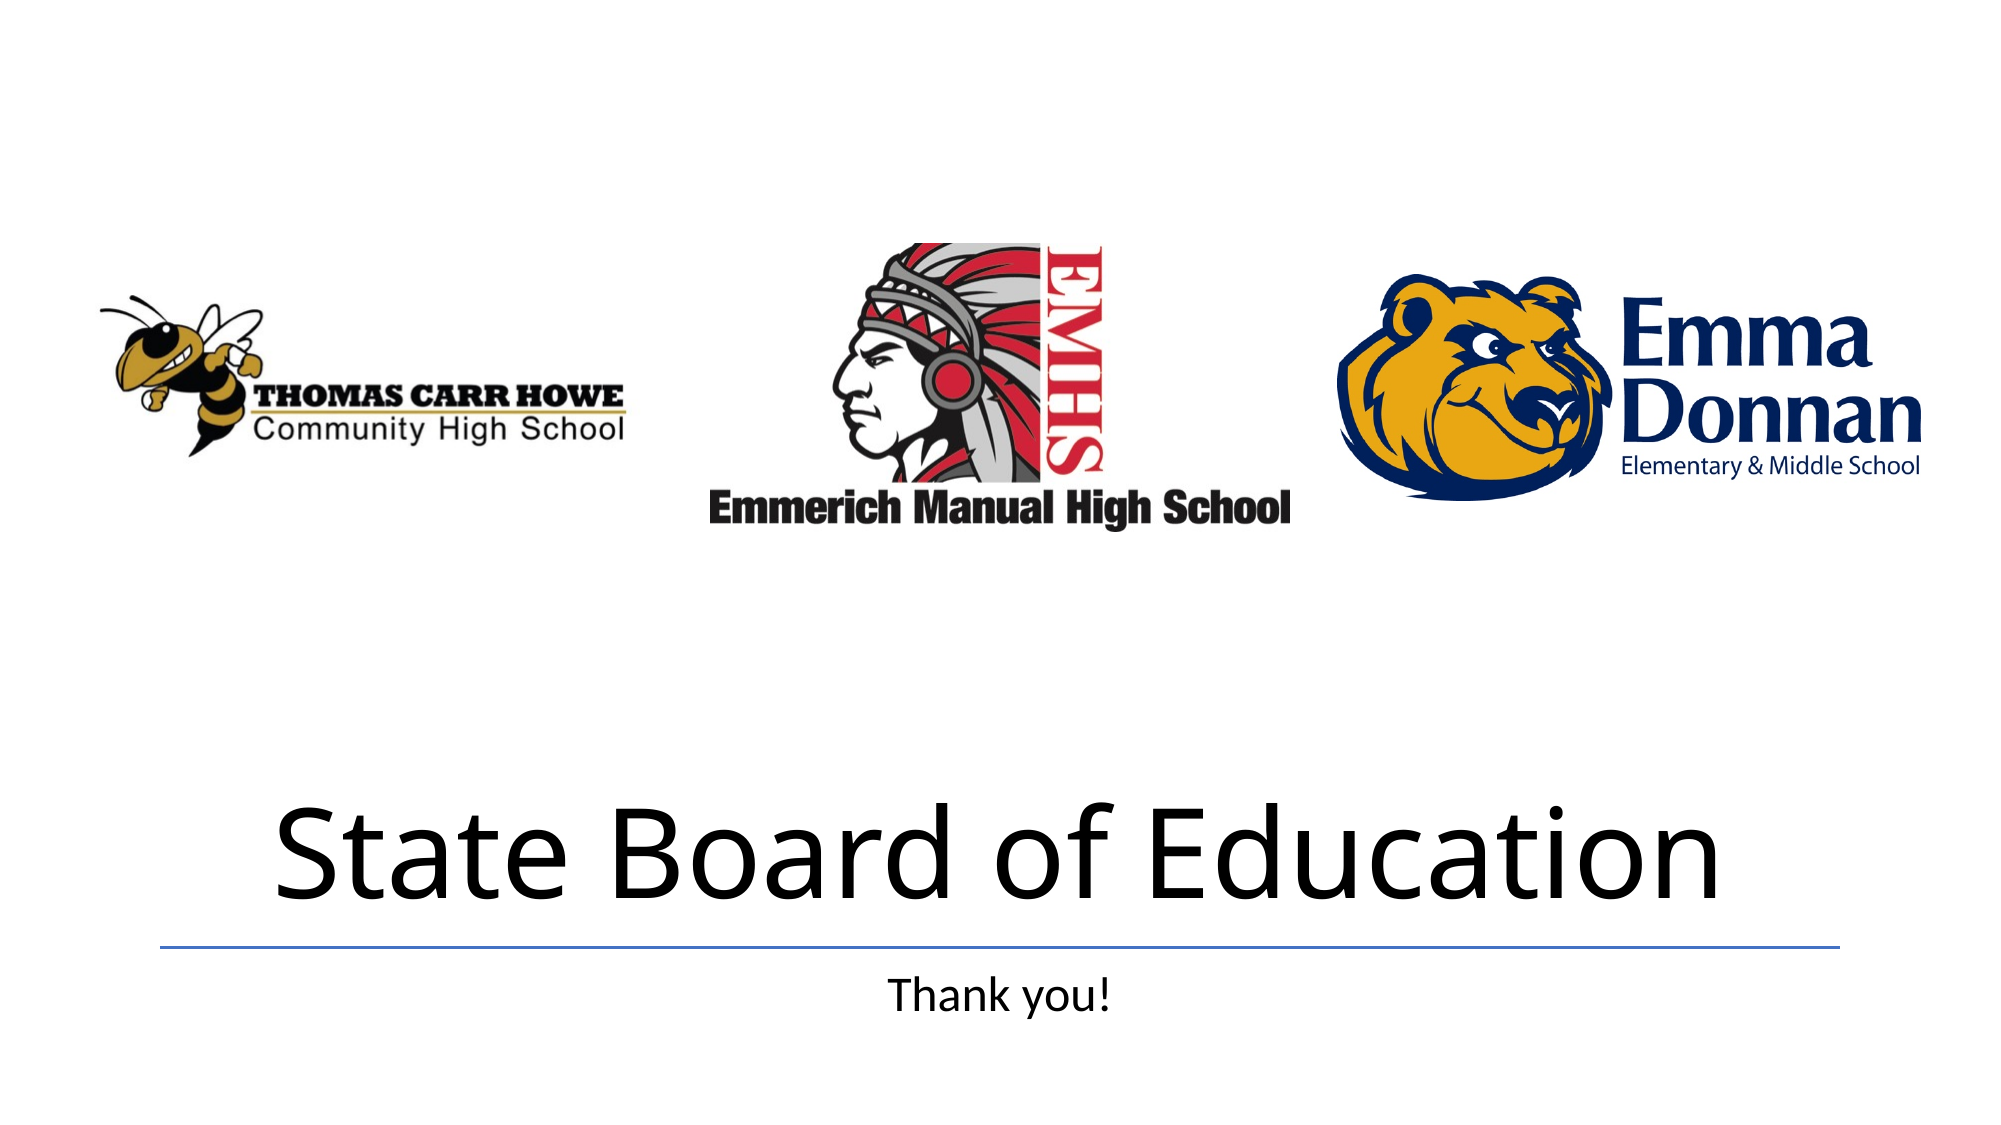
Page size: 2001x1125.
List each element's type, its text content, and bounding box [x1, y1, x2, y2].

picture [79, 271, 658, 505]
subtitle Thank you! [105, 961, 1895, 1043]
picture [1337, 274, 1921, 501]
title State Board of Education [105, 749, 1895, 933]
picture [710, 243, 1290, 532]
